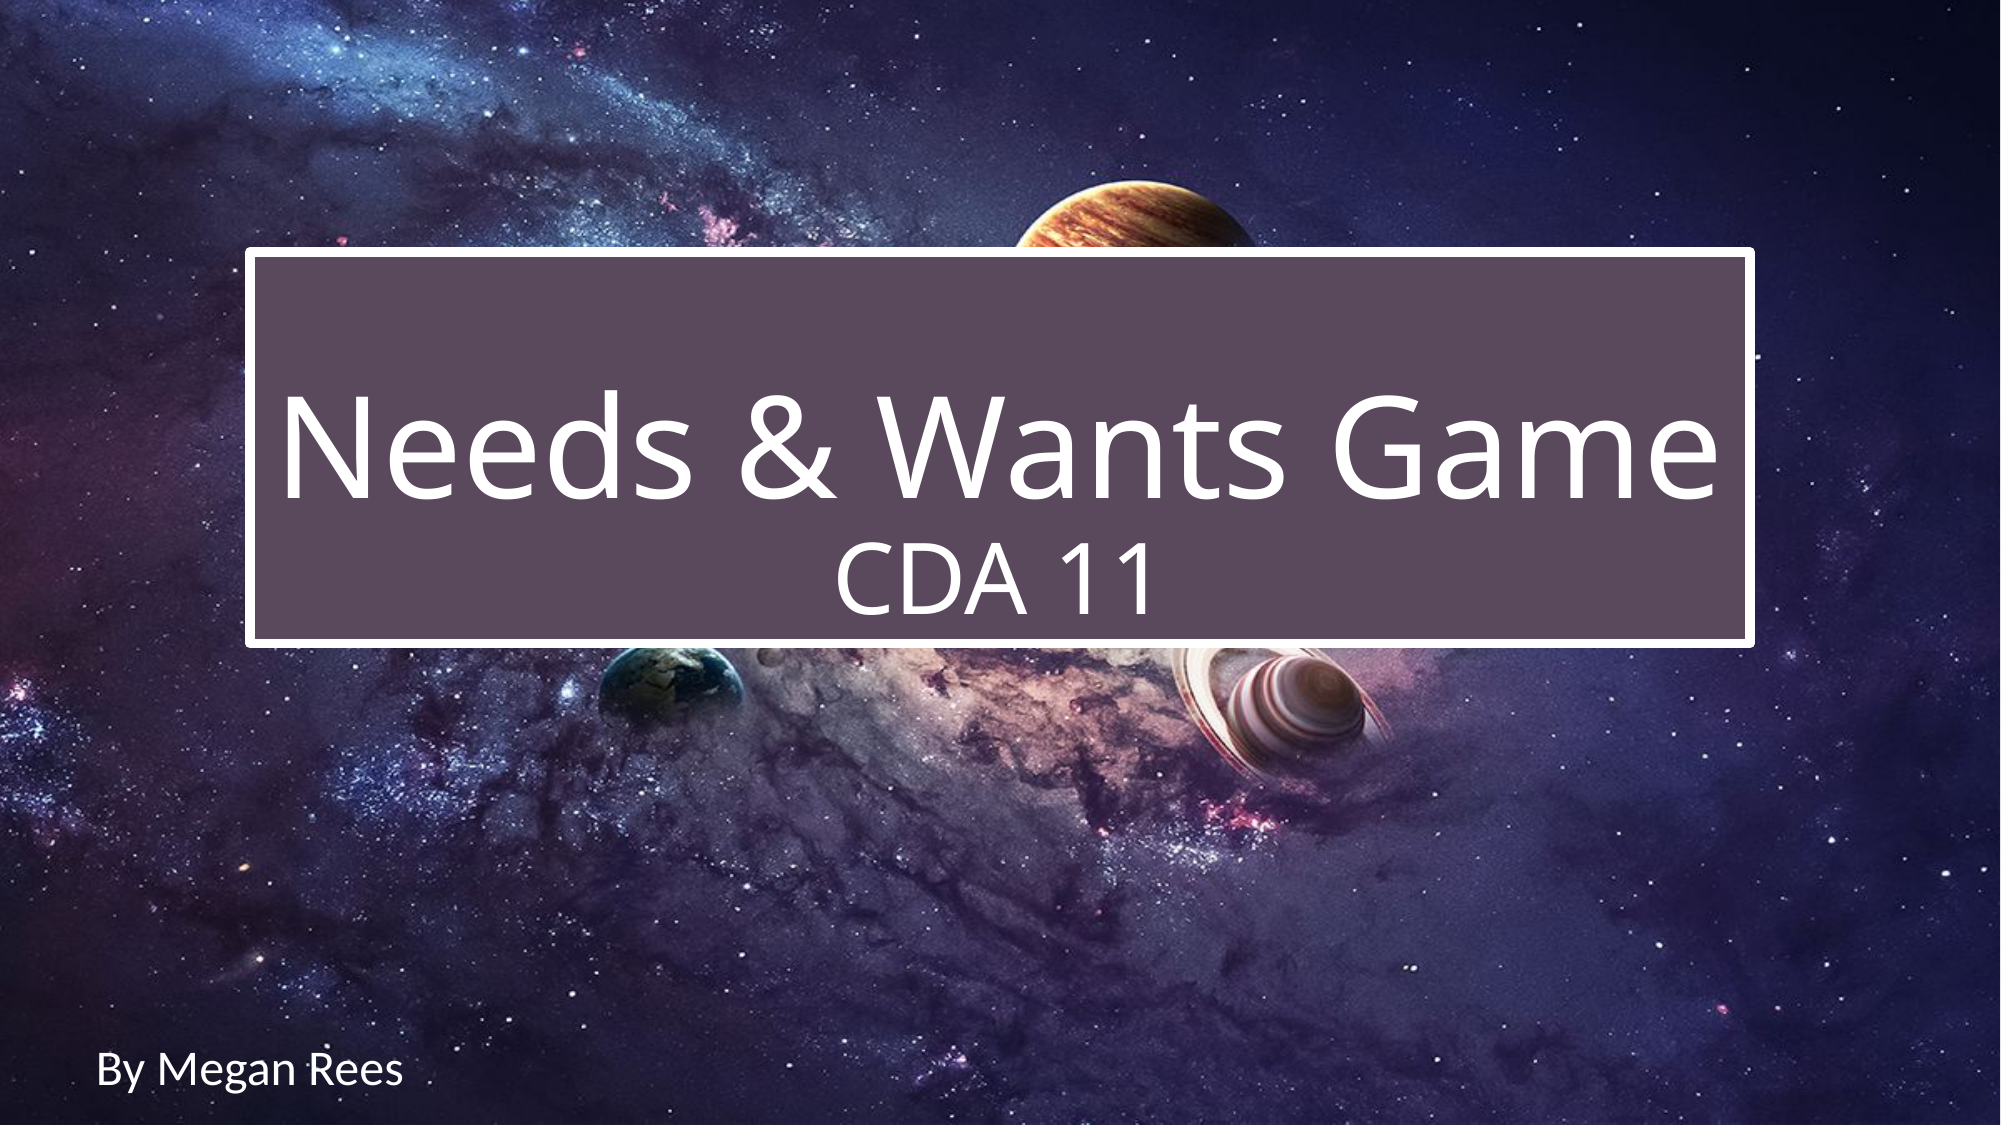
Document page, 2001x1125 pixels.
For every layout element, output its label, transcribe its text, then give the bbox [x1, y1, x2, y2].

picture [0, 0, 2001, 1125]
subtitle By Megan Rees [0, 1035, 1000, 1111]
title Needs & Wants Game CDA 11 [249, 251, 1750, 644]
